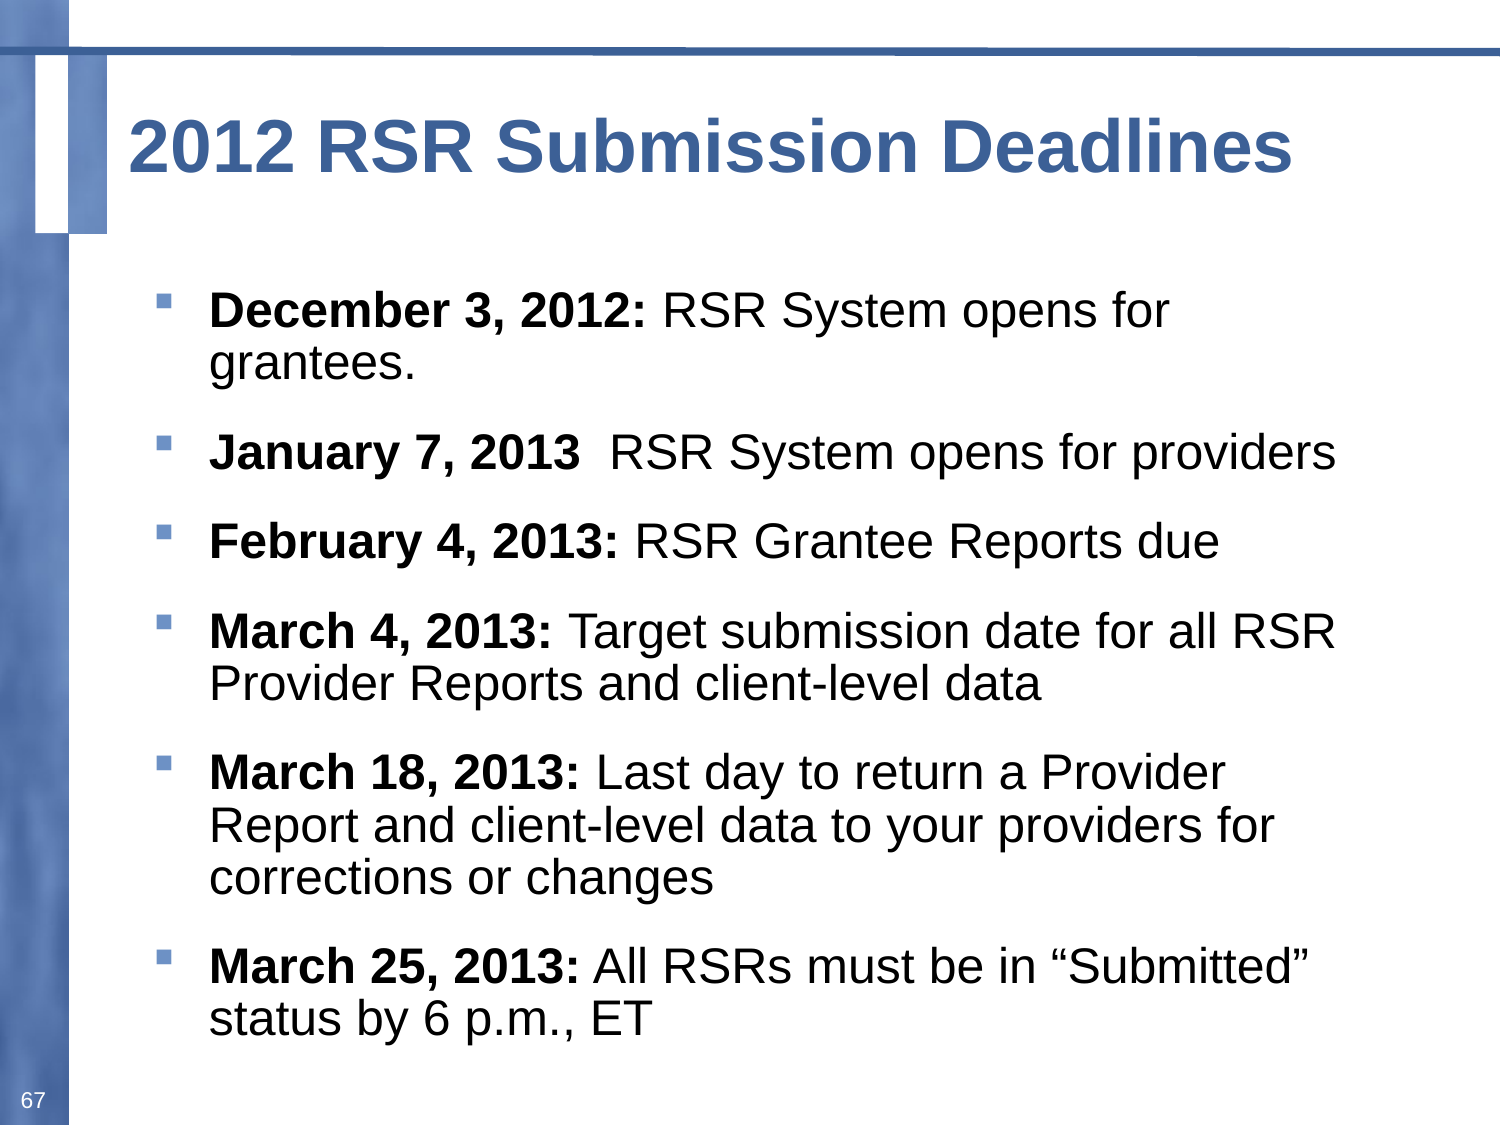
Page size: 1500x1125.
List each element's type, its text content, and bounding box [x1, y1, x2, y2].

picture [0, 56, 107, 1125]
slide_number 67 [0, 1072, 67, 1121]
title 2012 RSR Submission Deadlines [114, 57, 1463, 241]
list December 3, 2012: RSR System opens for grantees. January 7, 2013 RSR System opens for providers February 4, 2013: RSR Grantee Reports due March 4, 2013: Target submission date for all RSR Provider Reports and client-level data March 18, 2013: Last day to return a Provider Report and client-level data to your providers for corrections or changes March 25, 2013: All RSRs must be in “Submitted” status by 6 p.m., ET [137, 277, 1395, 980]
picture [0, 0, 69, 46]
